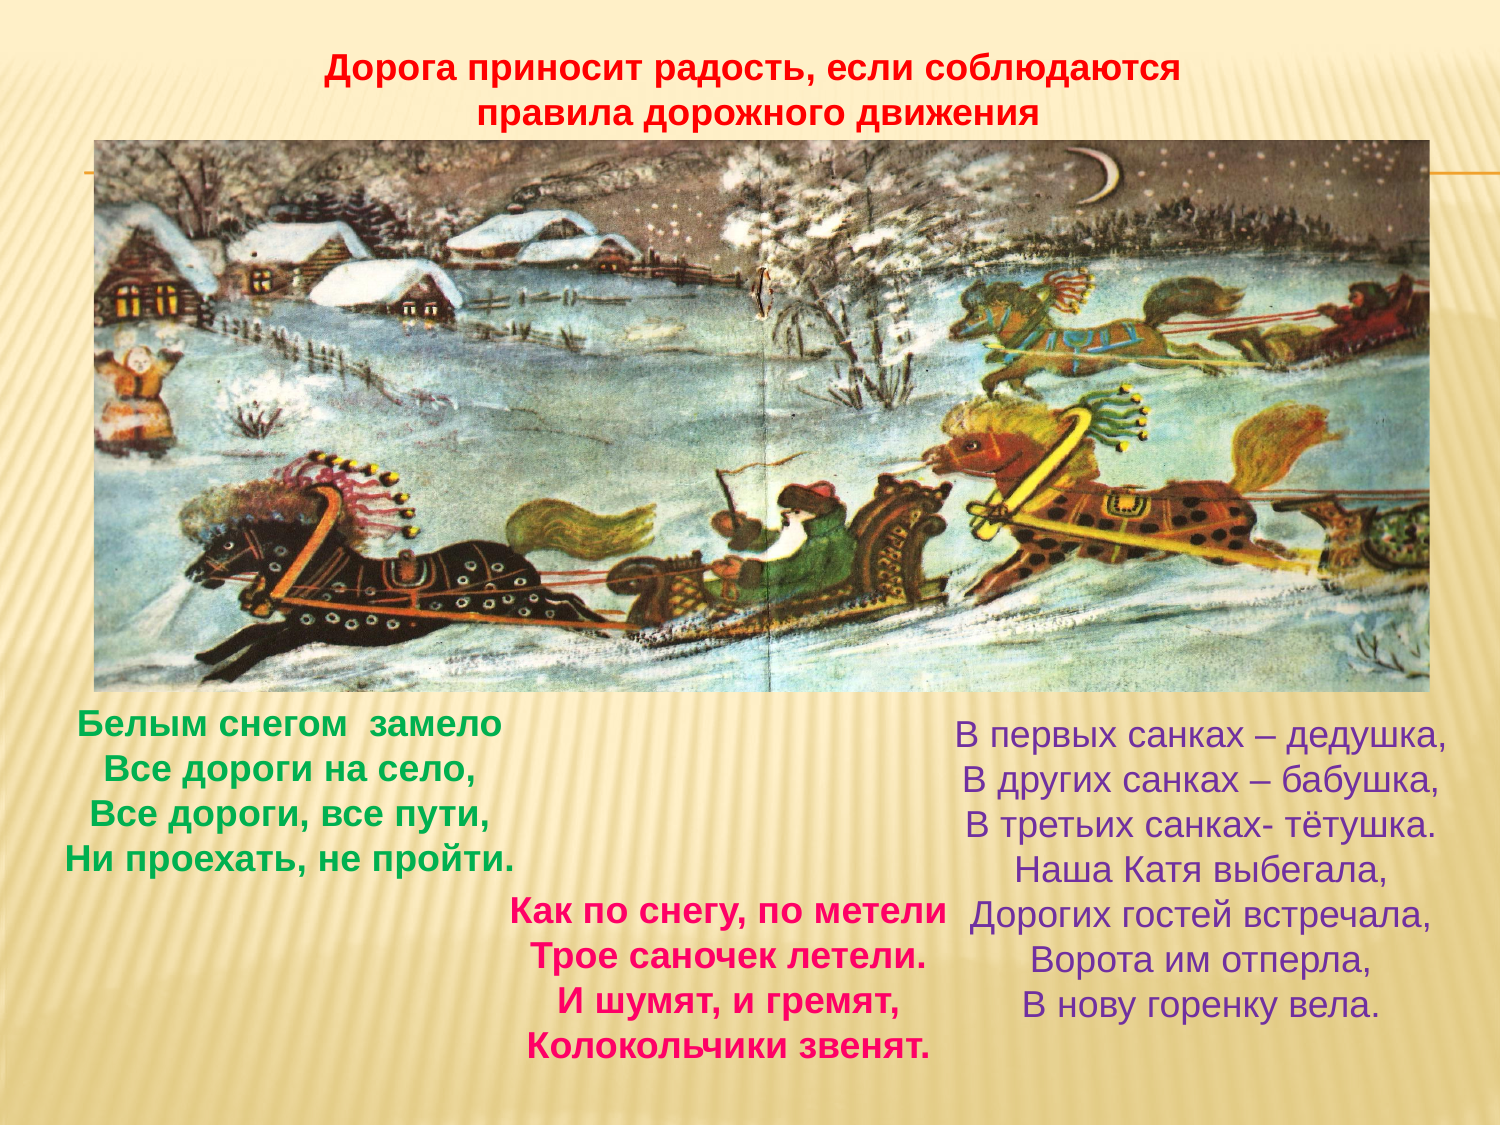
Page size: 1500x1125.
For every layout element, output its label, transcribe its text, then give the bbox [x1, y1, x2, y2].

text_box Как по снегу, по метели Трое саночек летели. И шумят, и гремят, Колокольчики звенят. [494, 878, 963, 1074]
text_box В первых санках – дедушка, В других санках – бабушка, В третьих санках- тётушка. Наша Катя выбегала, Дорогих гостей встречала, Ворота им отперла, В нову горенку вела. [925, 703, 1477, 1033]
text_box Белым снегом замело Все дороги на село, Все дороги, все пути, Ни проехать, не пройти. [49, 691, 531, 887]
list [93, 140, 1430, 692]
text_box Дорога приносит радость, если соблюдаются правила дорожного движения [309, 35, 1198, 138]
